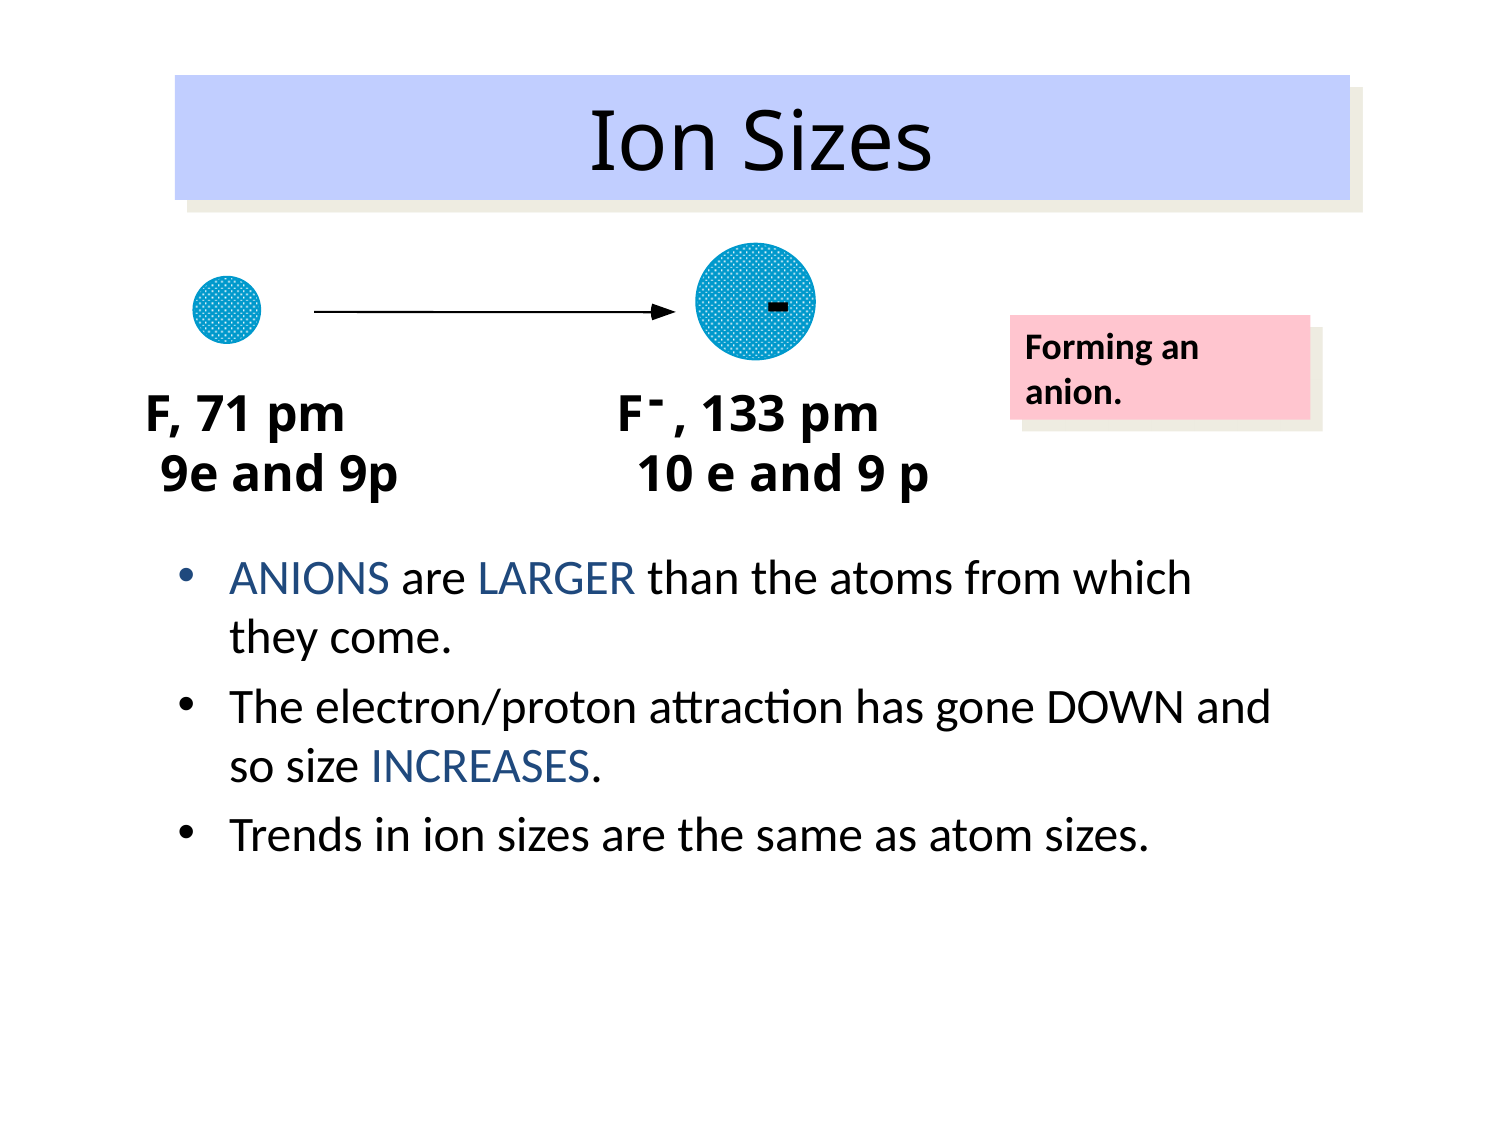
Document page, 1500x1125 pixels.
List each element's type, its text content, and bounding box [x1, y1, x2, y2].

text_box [601, 243, 966, 491]
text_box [135, 276, 426, 491]
text_box Forming an anion. [1010, 315, 1311, 420]
title Ion Sizes [174, 75, 1350, 200]
list ANIONS are LARGER than the atoms from which they come. The electron/proton attraction has gone DOWN and so size INCREASES. Trends in ion sizes are the same as atom sizes. [162, 537, 1300, 875]
